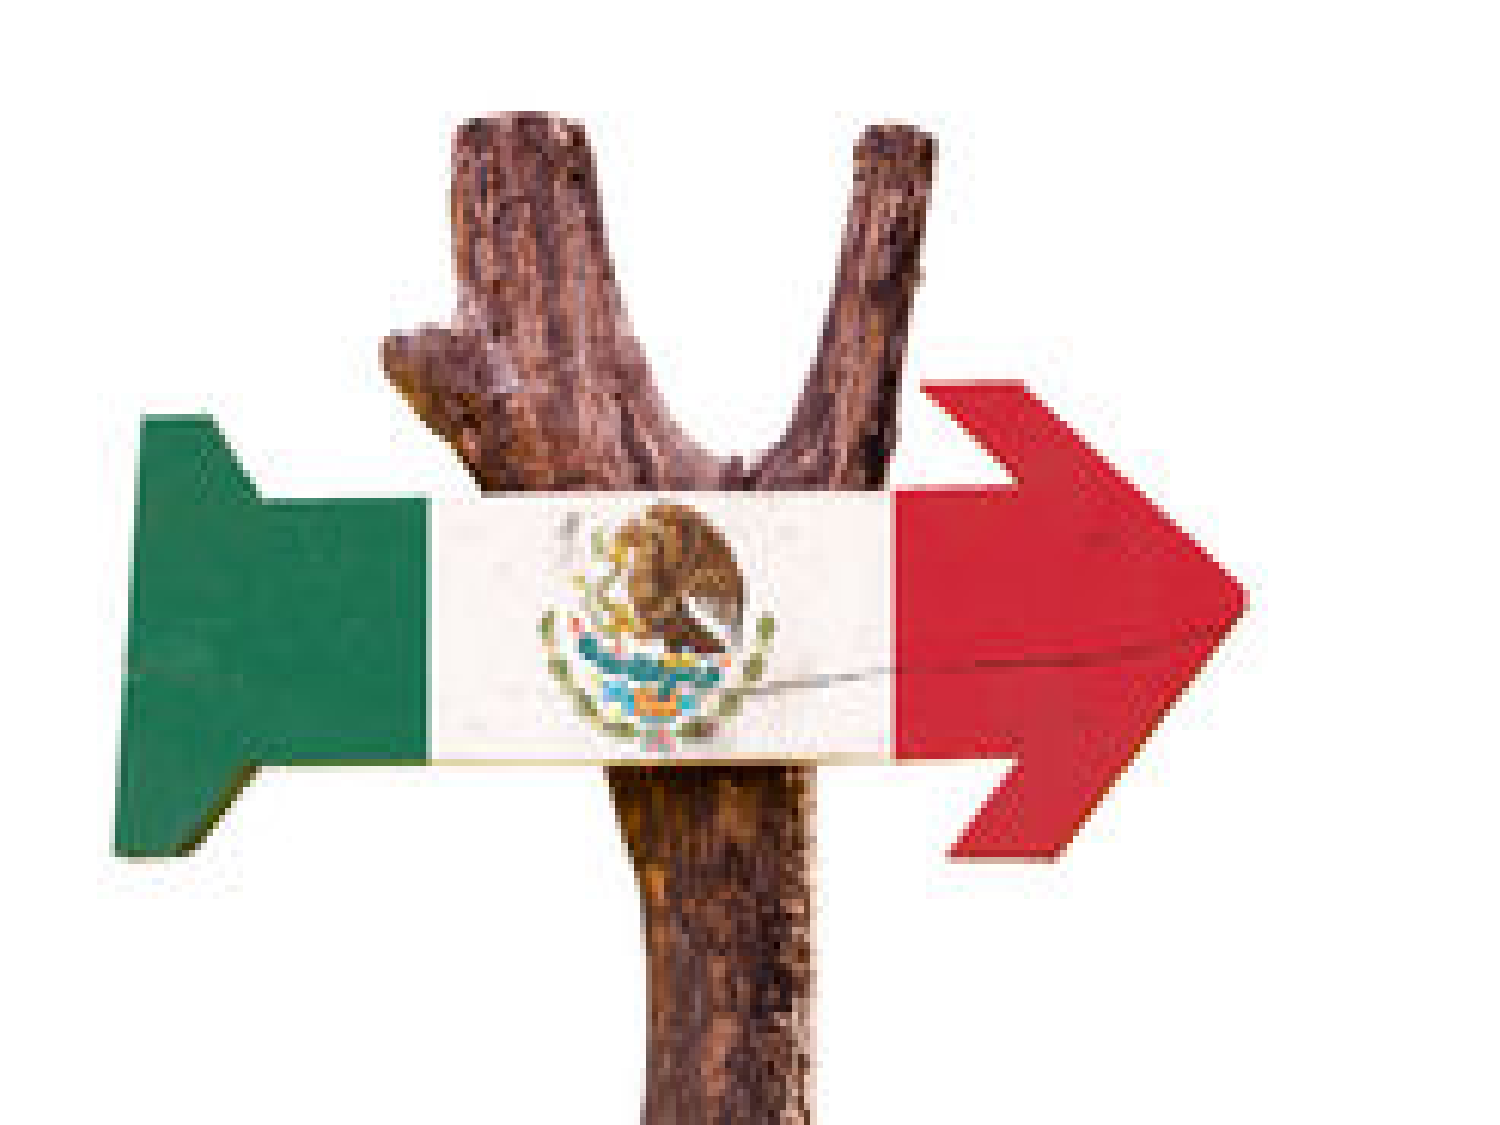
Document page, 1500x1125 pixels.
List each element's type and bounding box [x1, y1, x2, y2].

list [0, 0, 1500, 1125]
